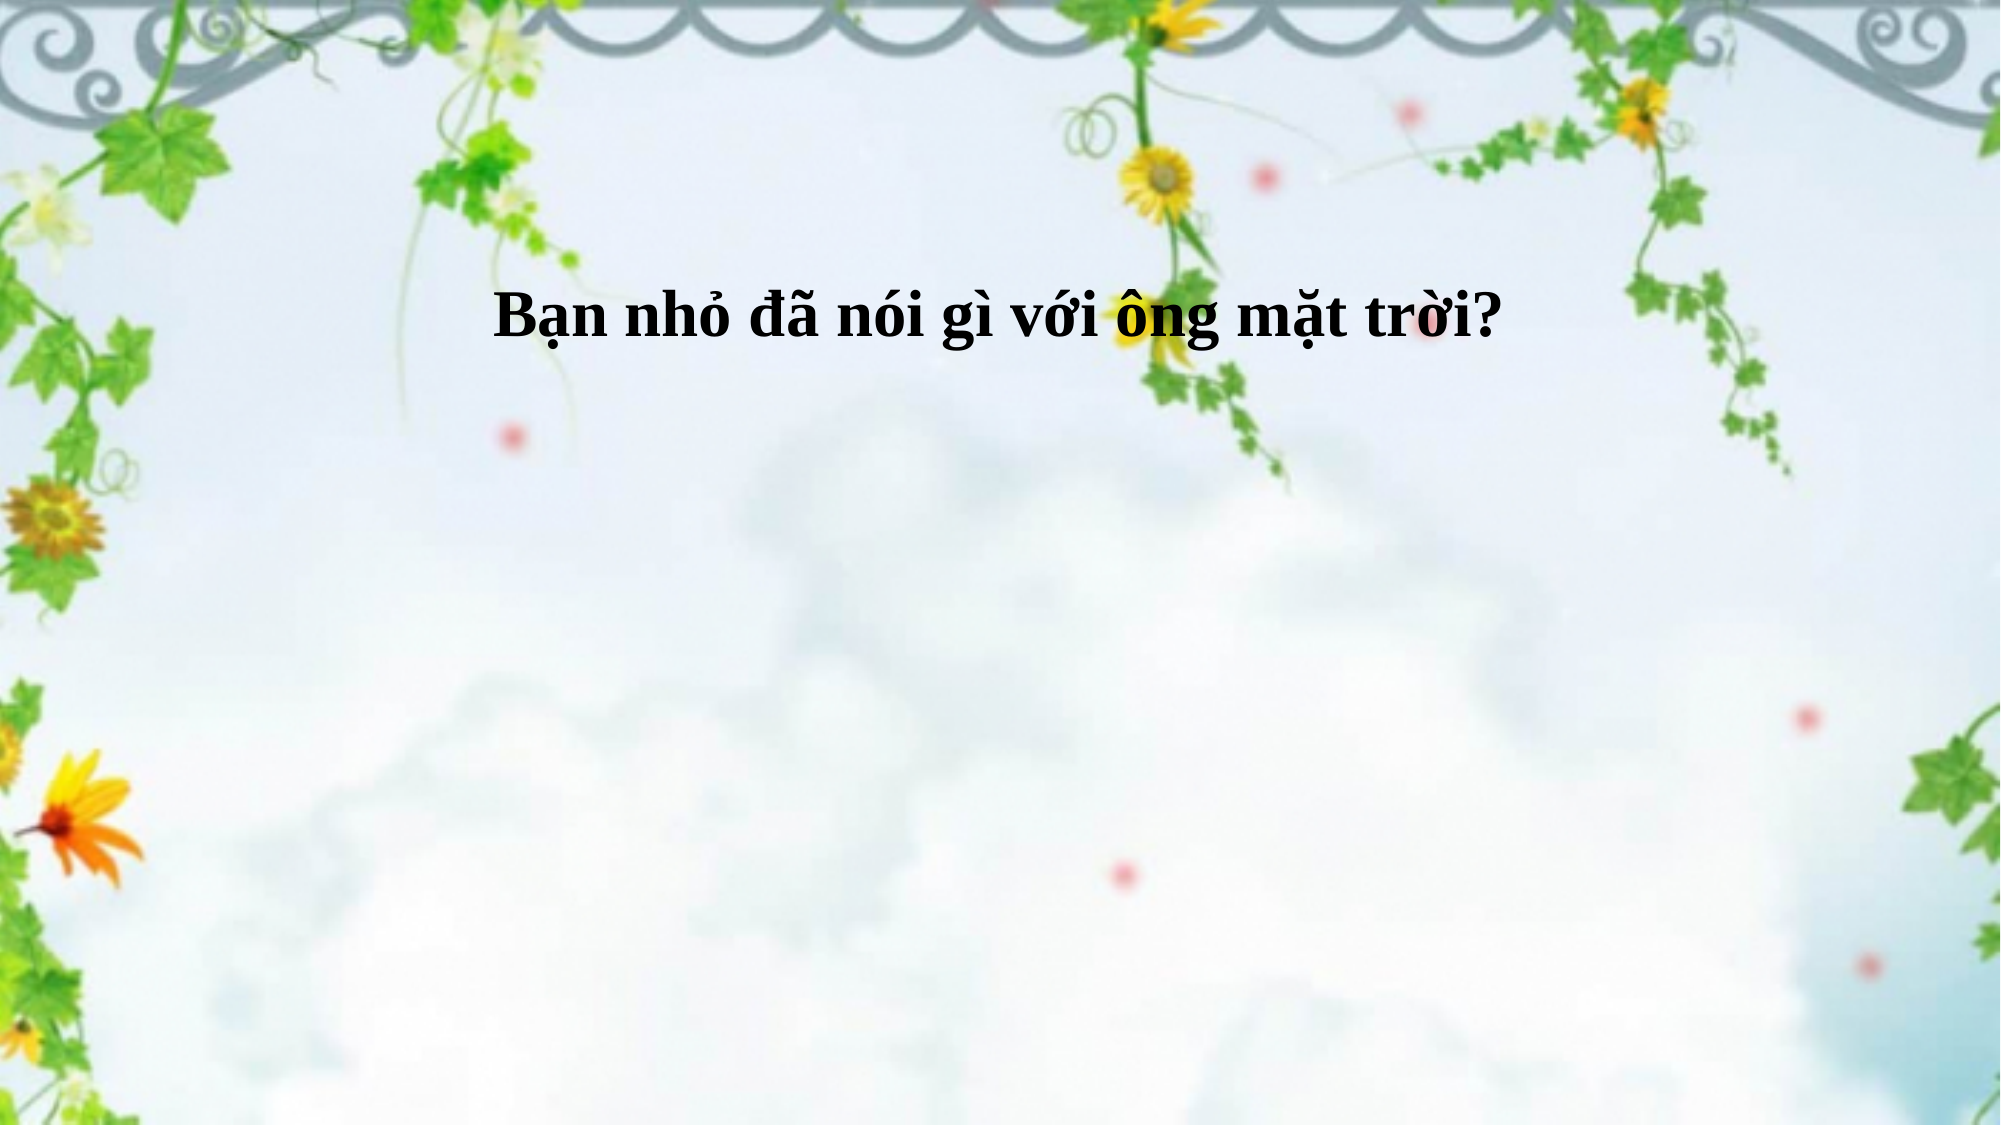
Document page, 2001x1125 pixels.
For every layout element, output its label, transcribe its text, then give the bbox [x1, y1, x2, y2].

text_box Bạn nhỏ đã nói gì với ông mặt trời? [393, 262, 1607, 358]
picture [0, 0, 2001, 1125]
